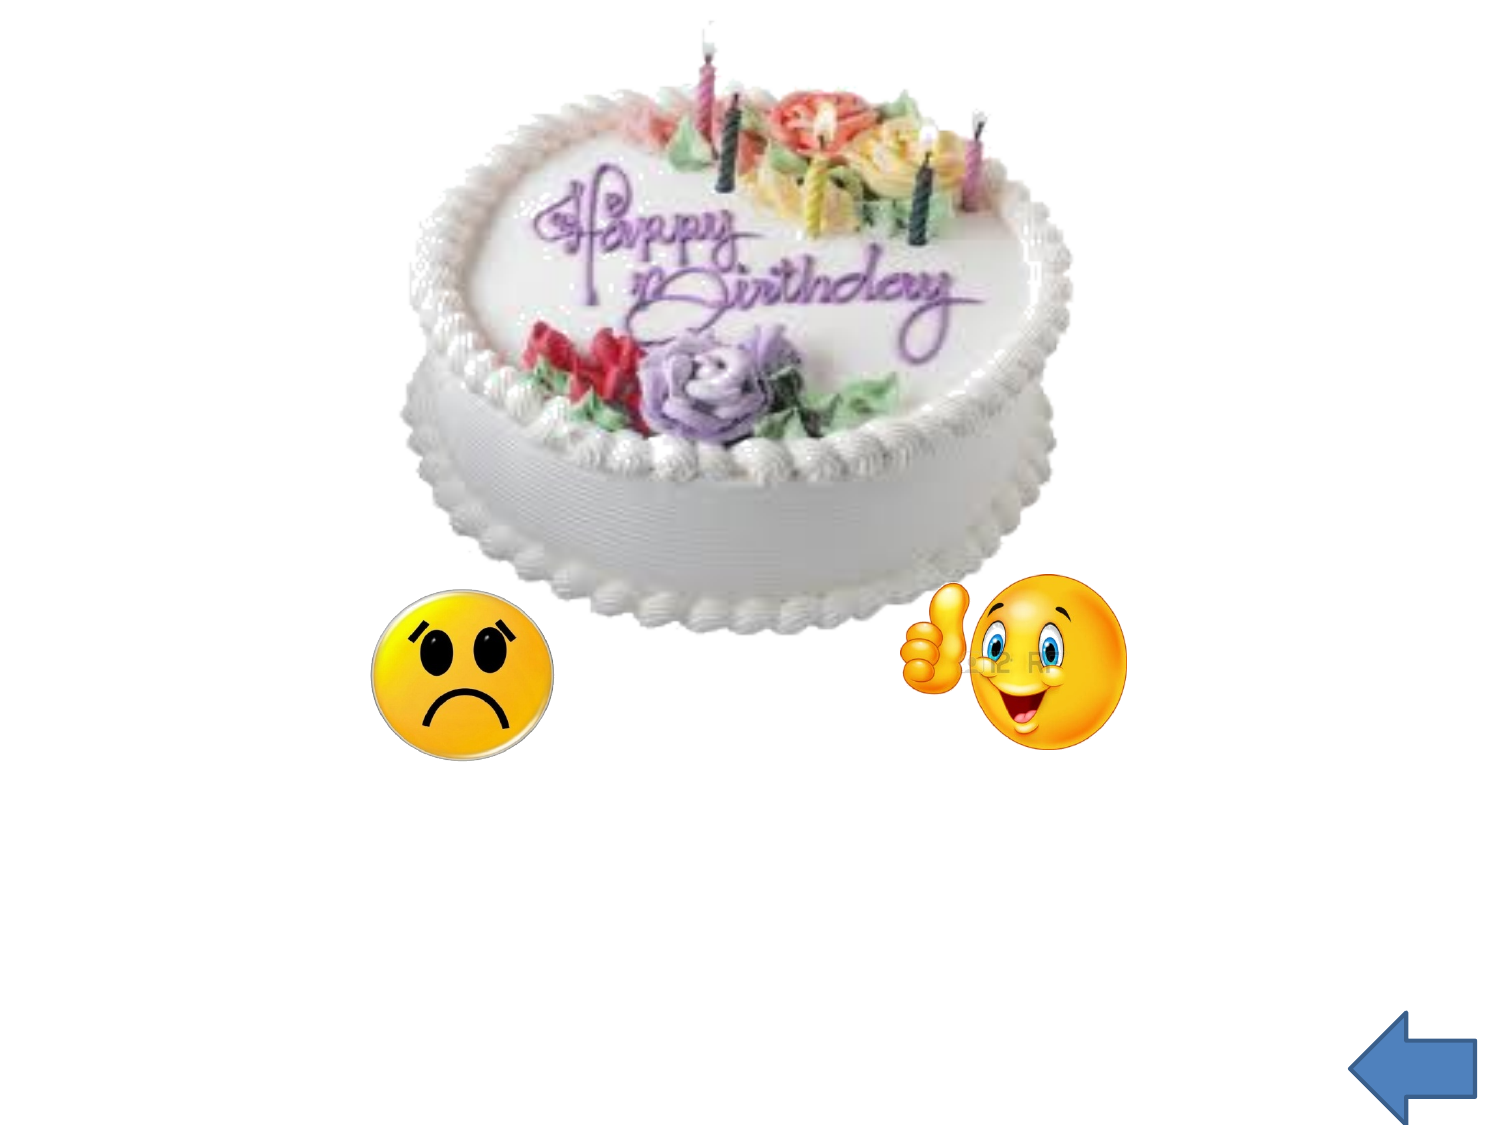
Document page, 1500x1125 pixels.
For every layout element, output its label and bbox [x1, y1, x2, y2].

picture [349, 0, 1127, 763]
text_box [1347, 1010, 1478, 1125]
